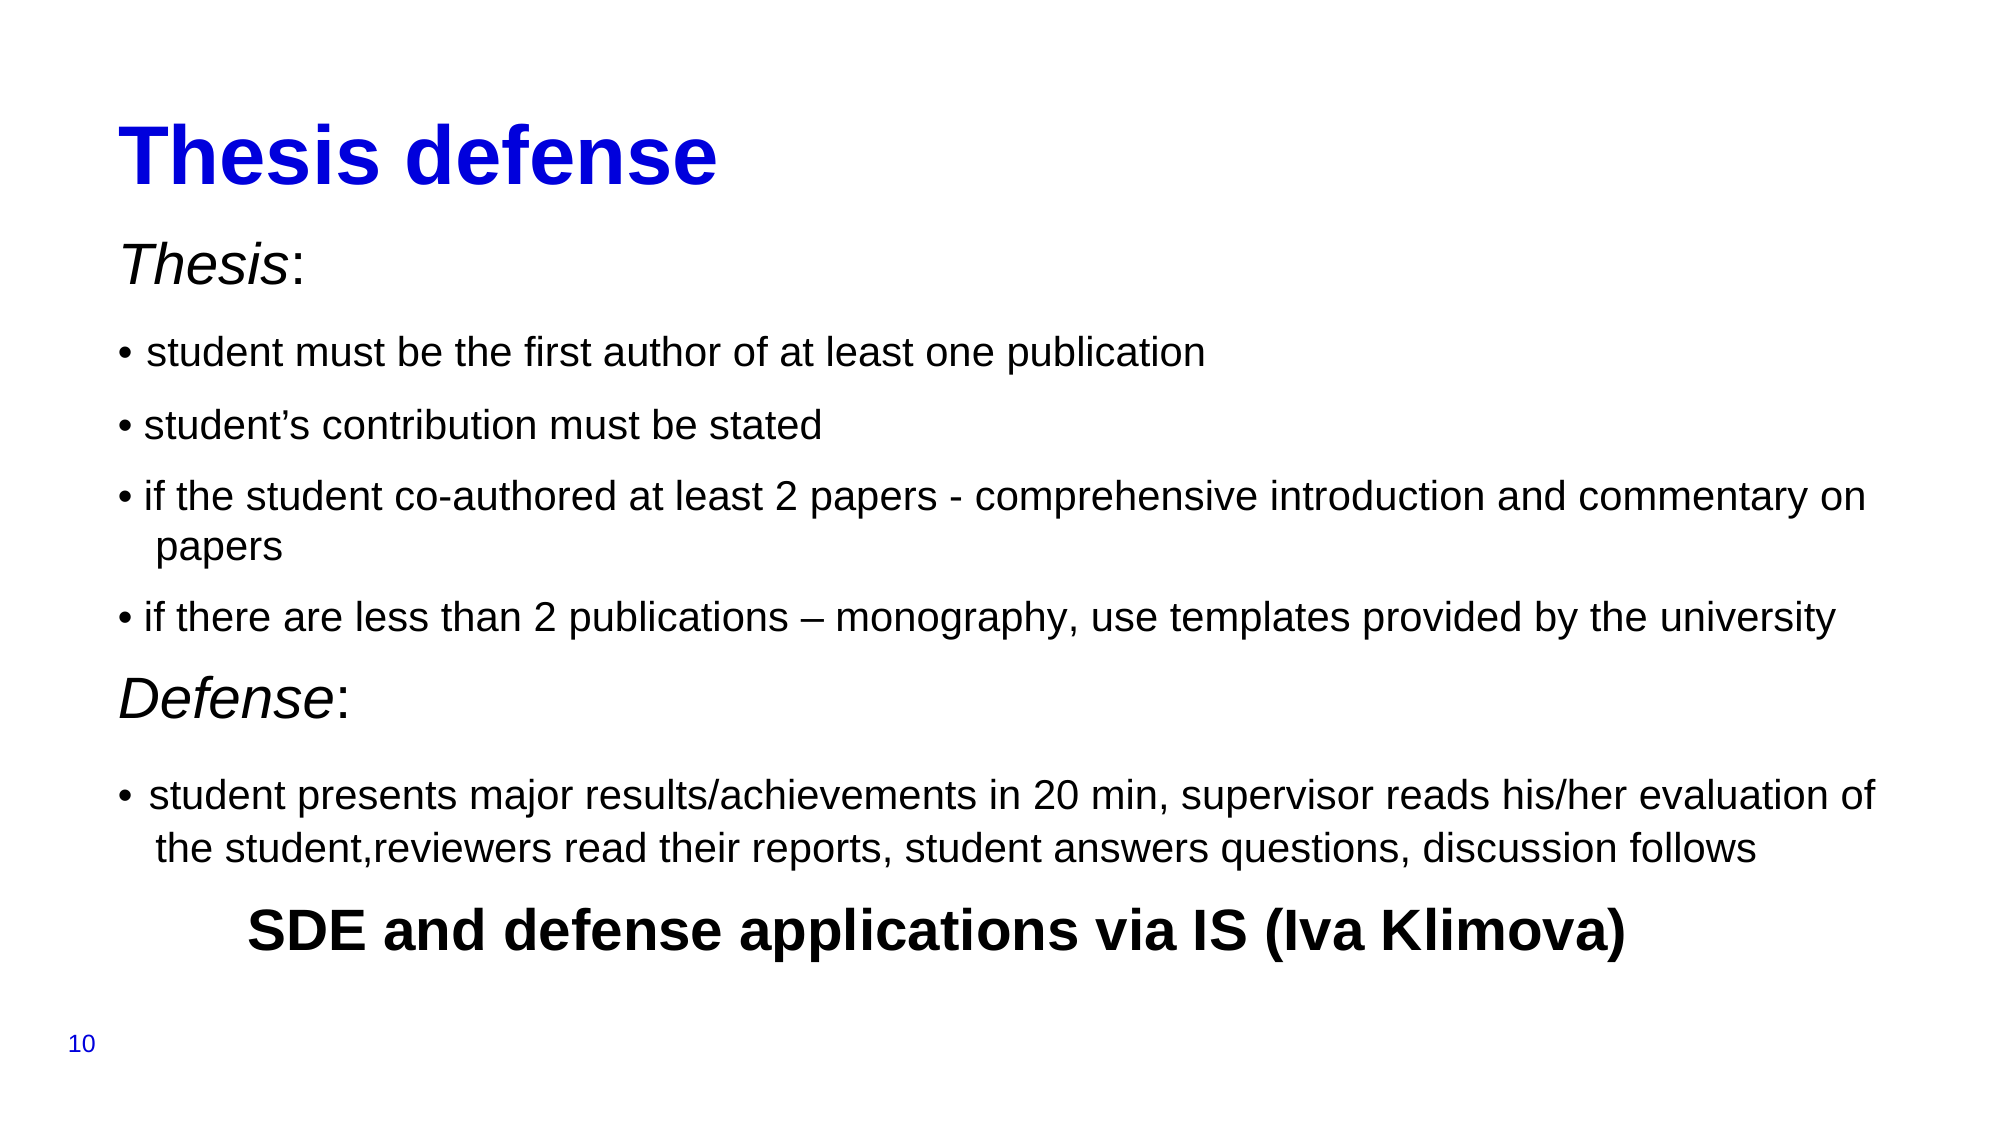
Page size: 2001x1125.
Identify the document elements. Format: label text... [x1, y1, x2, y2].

list Thesis: • student must be the first author of at least one publication • student’s contribution must be stated • if the student co-authored at least 2 papers - comprehensive introduction and commentary on papers • if there are less than 2 publications – monography, use templates provided by the university Defense: • student presents major results/achievements in 20 min, supervisor reads his/her evaluation of the student,reviewers read their reports, student answers questions, discussion follows SDE and defense applications via IS (Iva Klimova) [117, 225, 1882, 876]
title Thesis defense [118, 118, 1882, 193]
slide_number 10 [67, 1021, 110, 1063]
